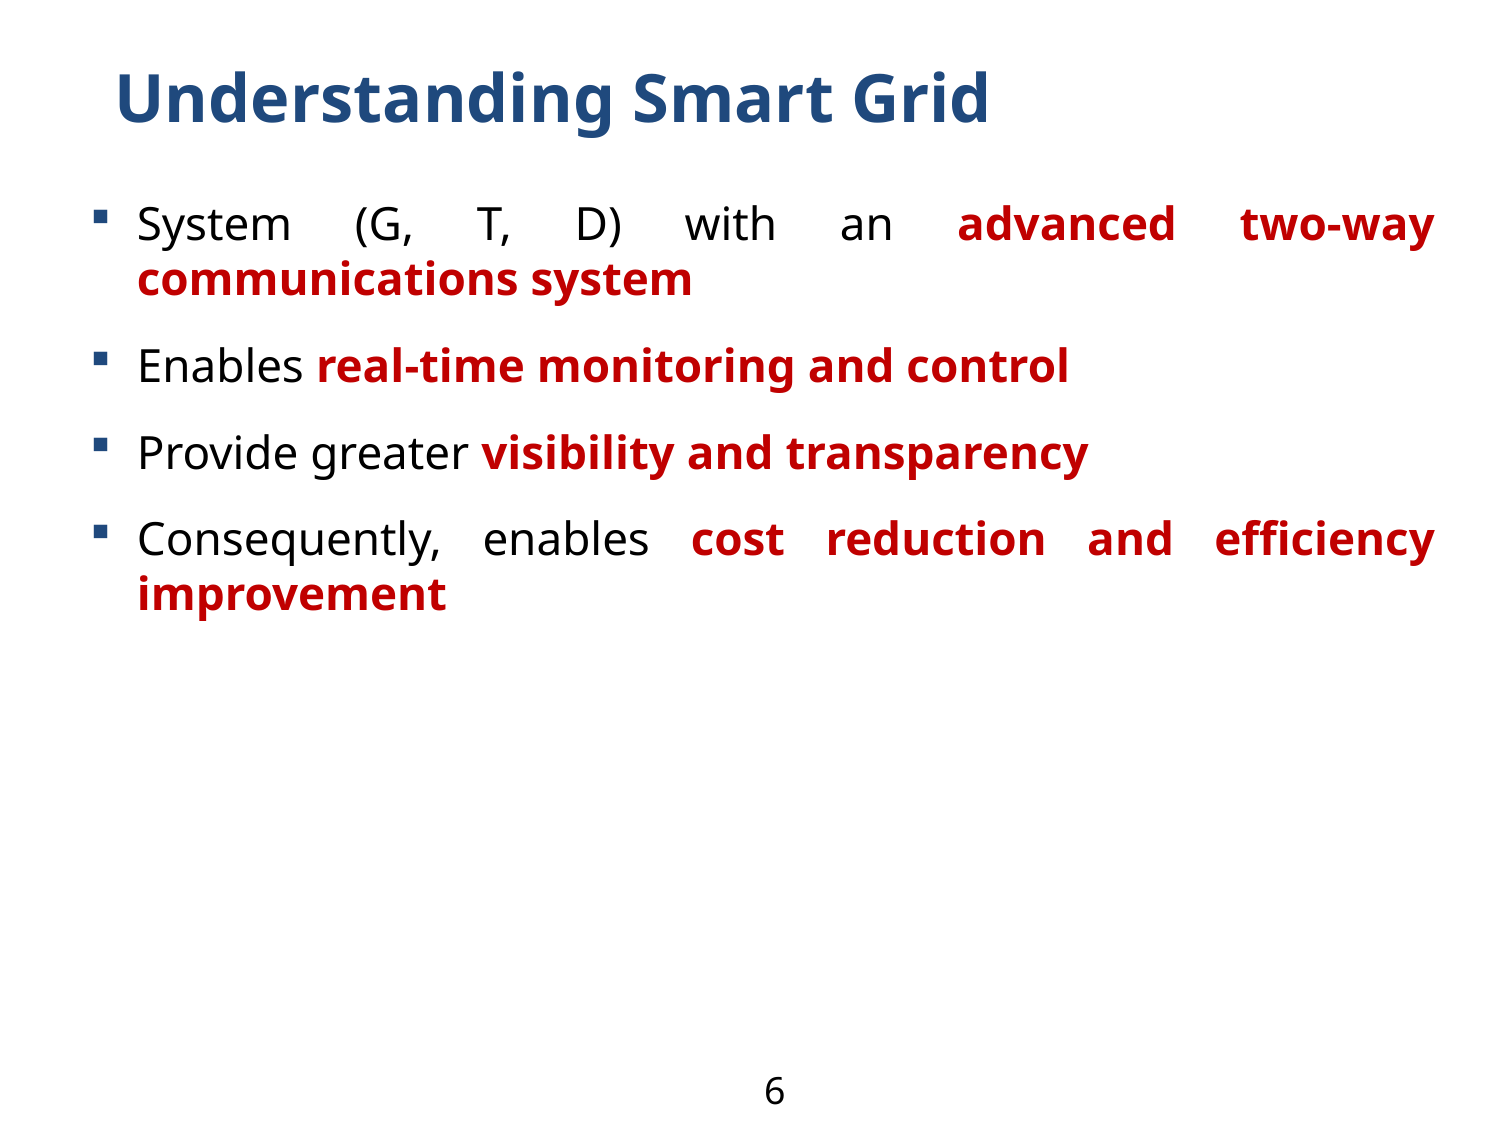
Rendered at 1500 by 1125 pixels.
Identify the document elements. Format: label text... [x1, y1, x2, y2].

slide_number 6 [600, 1059, 950, 1100]
list System (G, T, D) with an advanced two-way communications system Enables real-time monitoring and control Provide greater visibility and transparency Consequently, enables cost reduction and efficiency improvement [75, 187, 1450, 950]
text_box Understanding Smart Grid [99, 62, 1300, 130]
